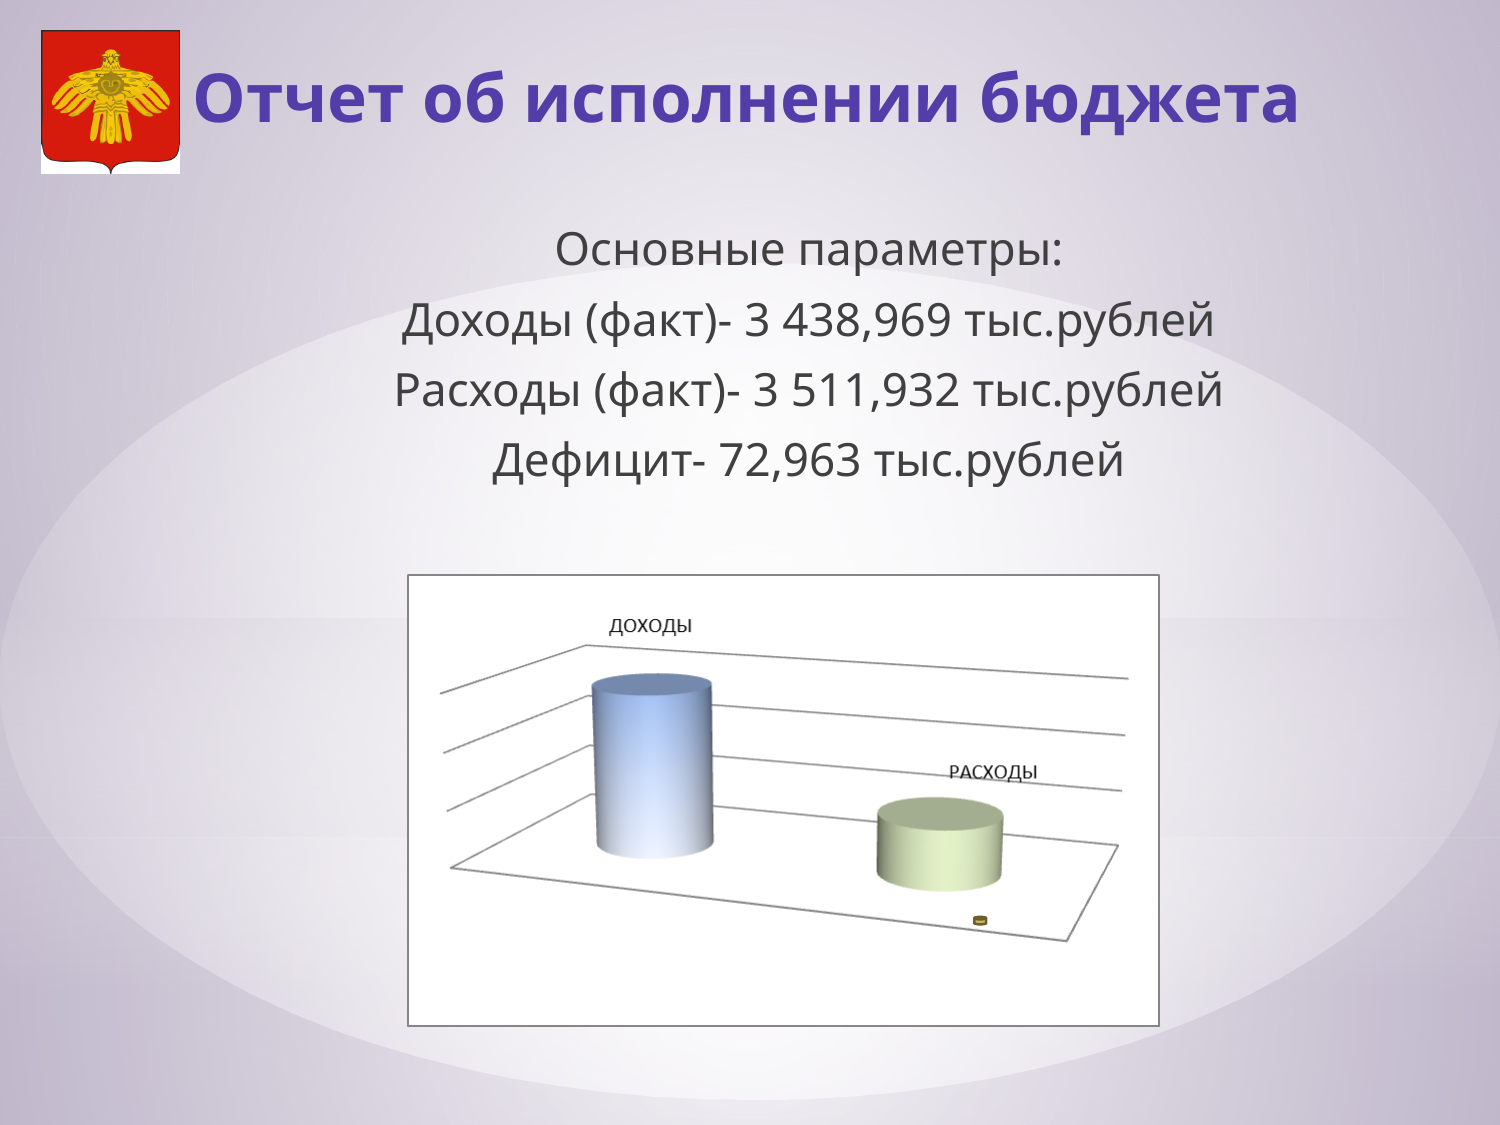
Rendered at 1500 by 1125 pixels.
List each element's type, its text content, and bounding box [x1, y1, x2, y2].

list Основные параметры: Доходы (факт)- 3 438,969 тыс.рублей Расходы (факт)- 3 511,932 тыс.рублей Дефицит- 72,963 тыс.рублей [187, 212, 1424, 1012]
title Отчет об исполнении бюджета [49, 37, 1450, 197]
picture [41, 30, 180, 174]
picture [407, 574, 1160, 1027]
